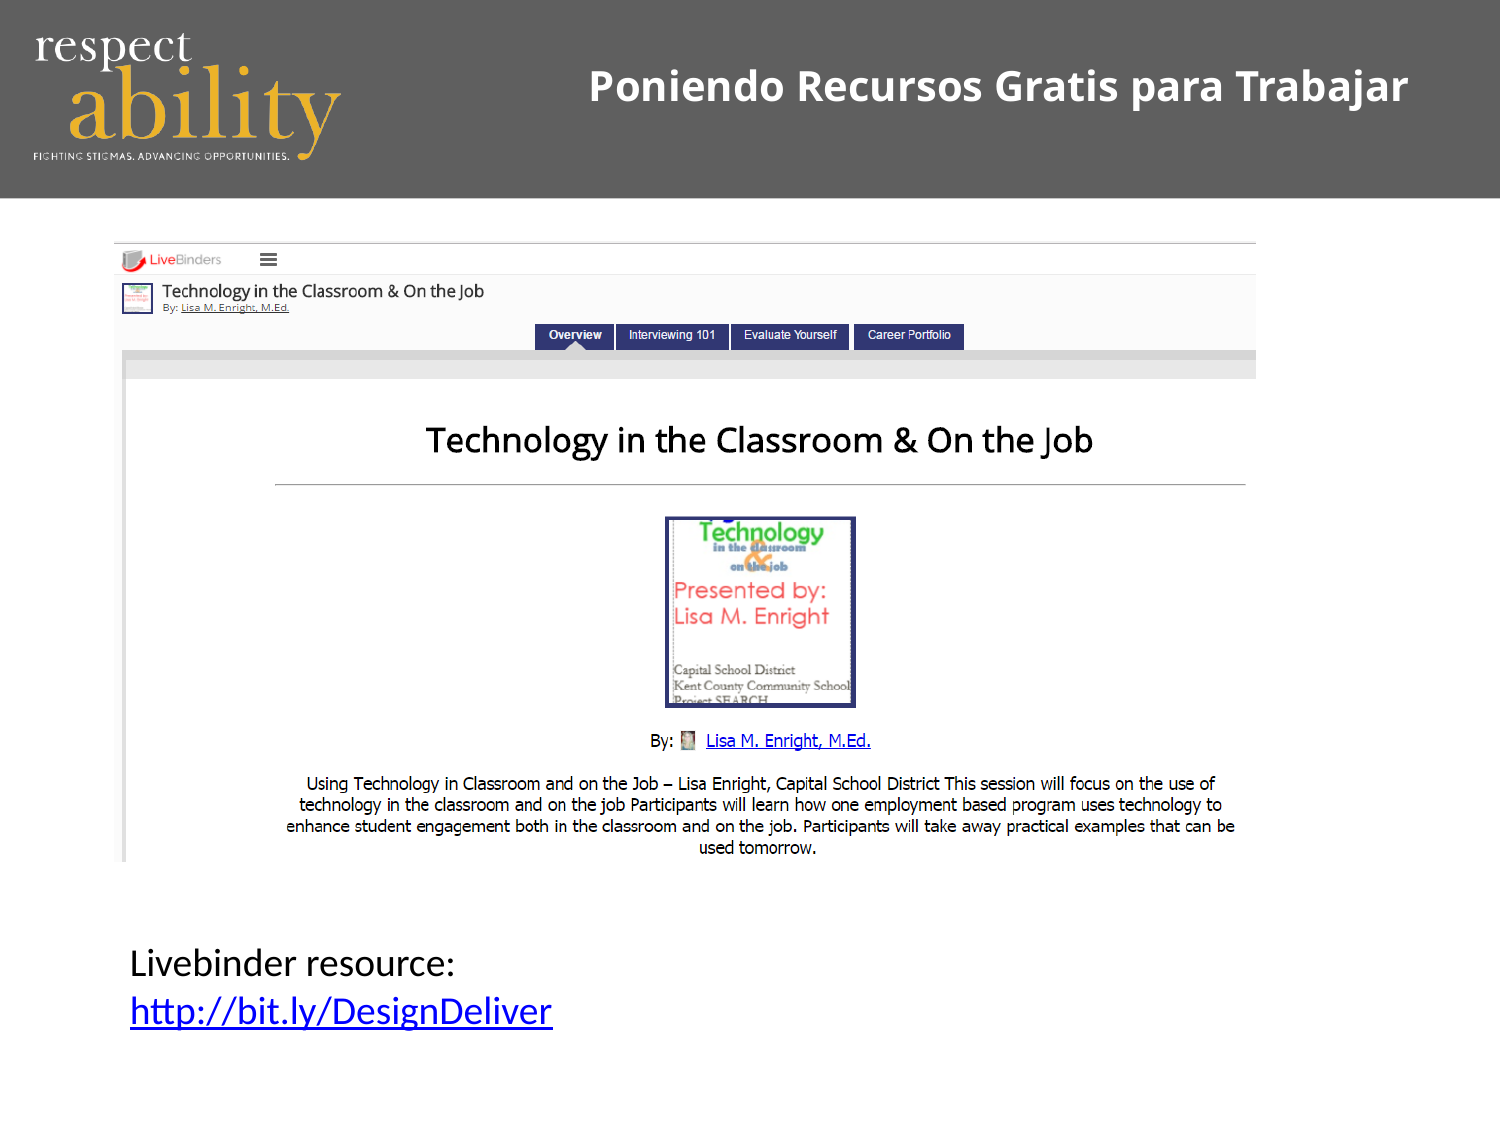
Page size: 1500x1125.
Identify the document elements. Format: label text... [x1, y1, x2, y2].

picture [114, 241, 1256, 863]
title Poniendo Recursos Gratis para Trabajar [75, 45, 1425, 91]
list Livebinder resource: http://bit.ly/DesignDeliver [114, 922, 1465, 968]
picture [34, 33, 341, 163]
